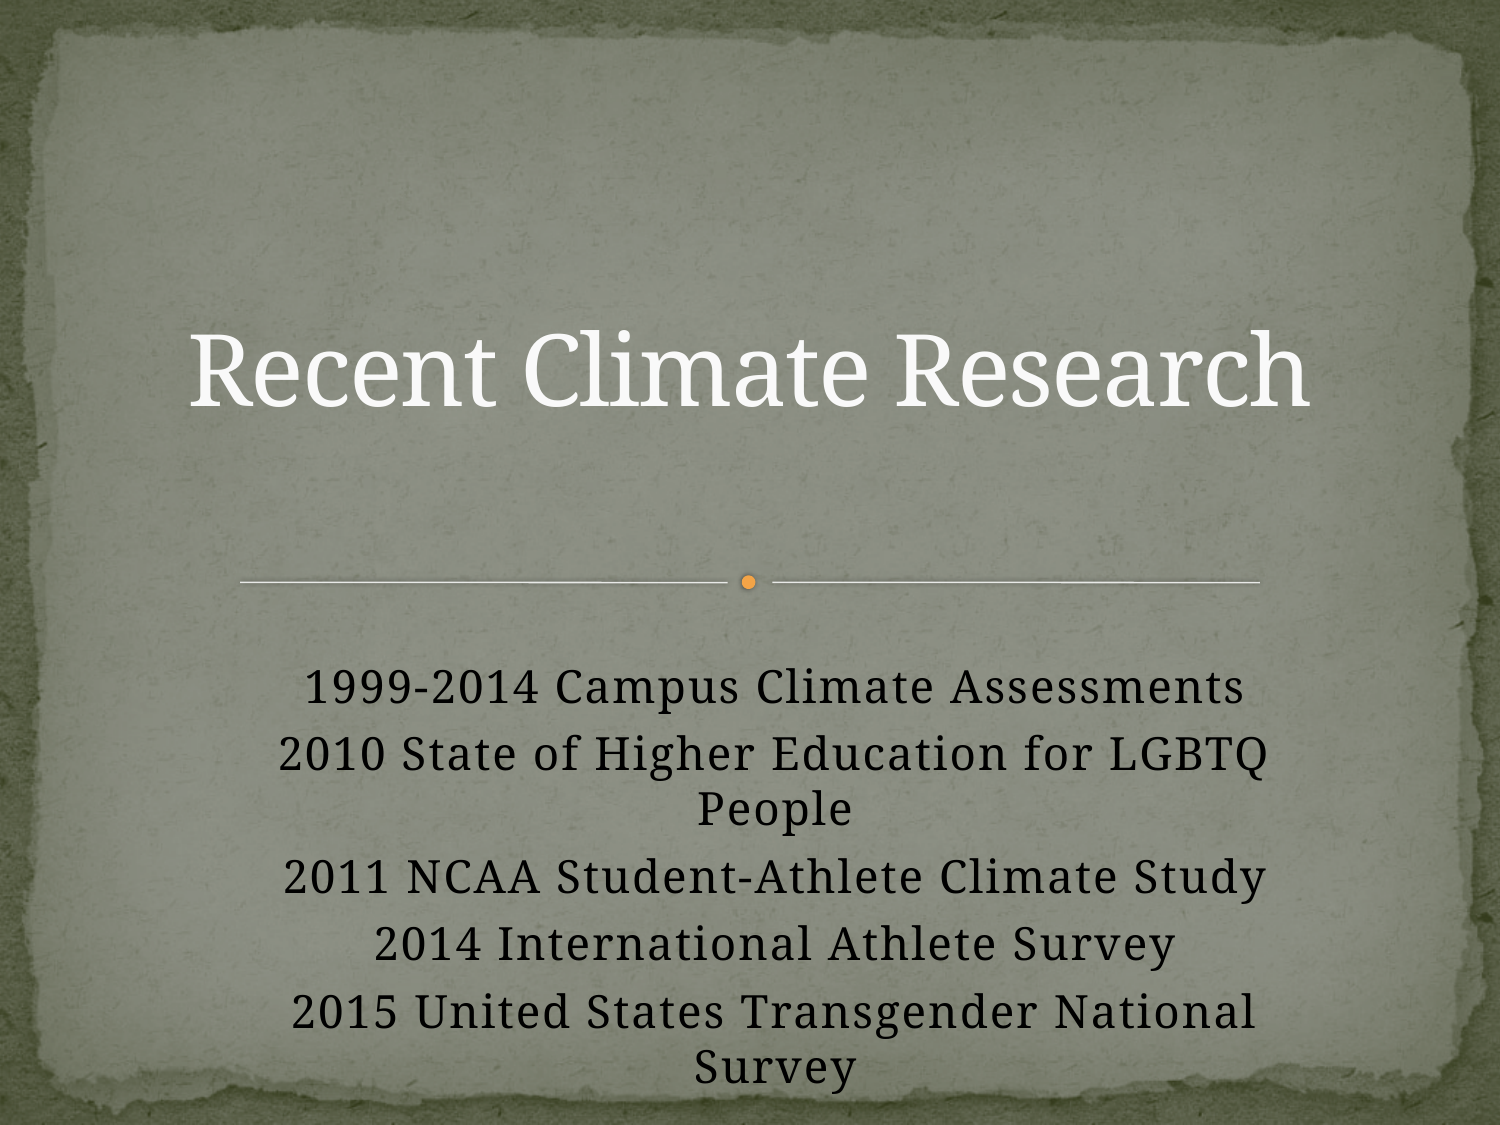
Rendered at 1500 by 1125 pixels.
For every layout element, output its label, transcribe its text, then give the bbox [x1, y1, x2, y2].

subtitle 1999-2014 Campus Climate Assessments 2010 State of Higher Education for LGBTQ People 2011 NCAA Student-Athlete Climate Study 2014 International Athlete Survey 2015 United States Transgender National Survey [212, 650, 1338, 913]
title Recent Climate Research [112, 262, 1388, 504]
